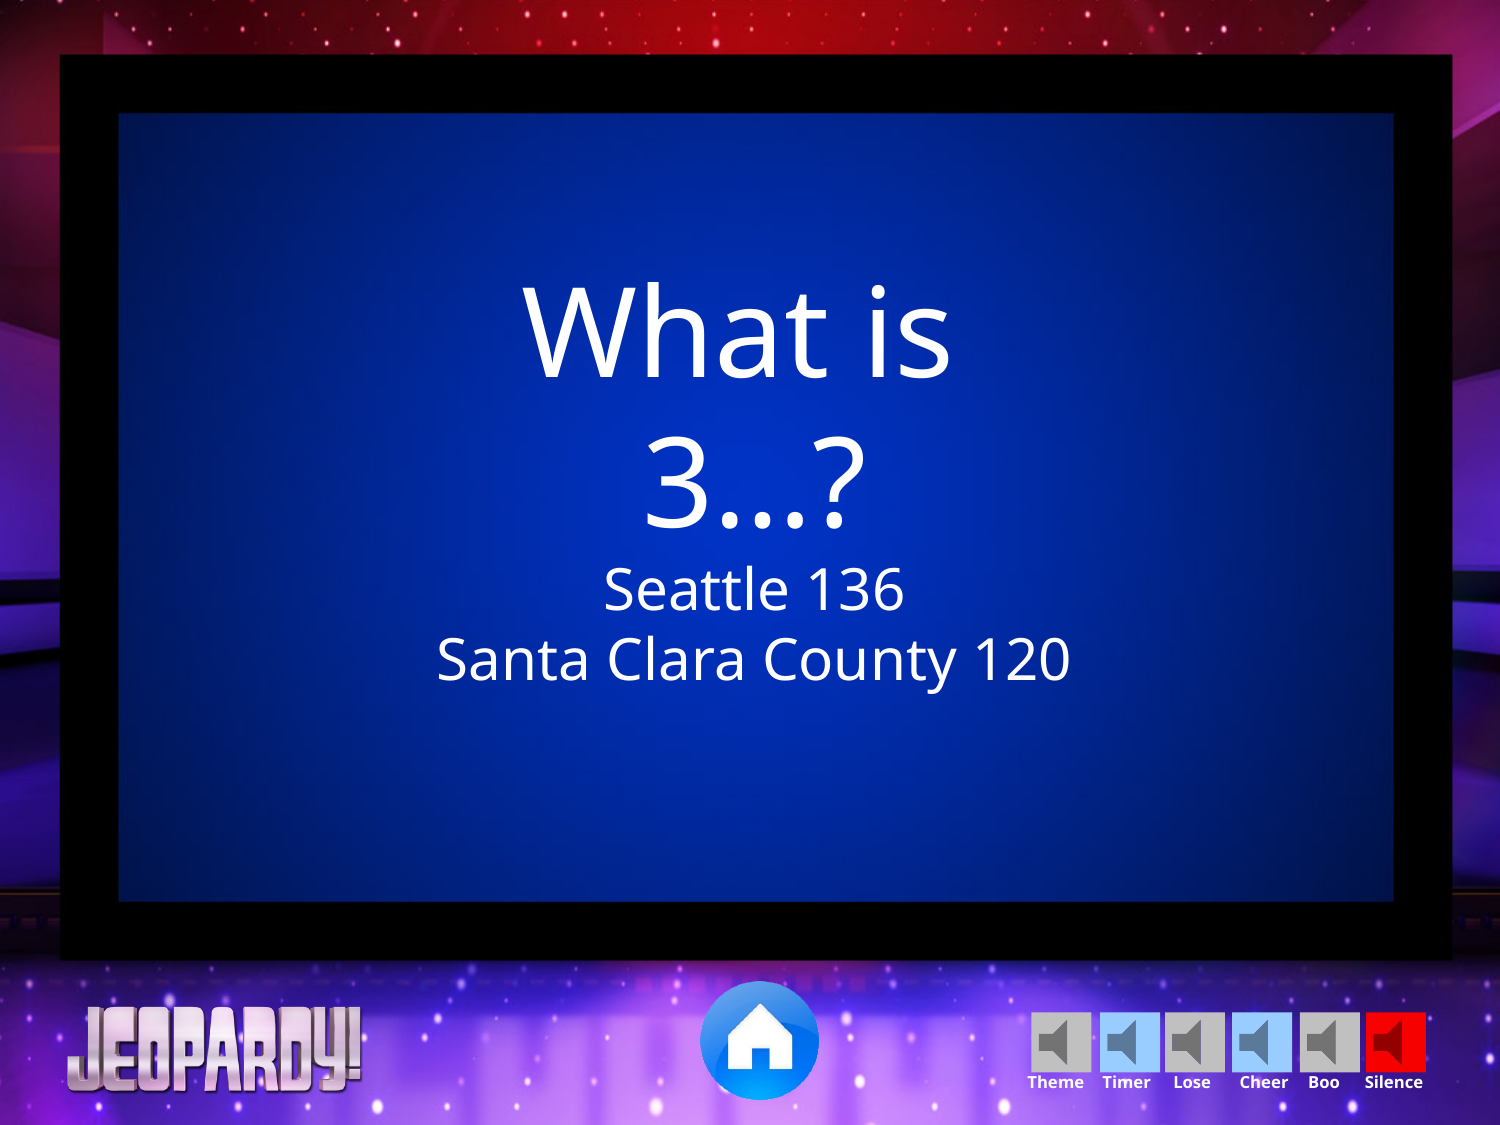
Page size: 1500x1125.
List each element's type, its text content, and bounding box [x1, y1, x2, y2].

text_box What is 3…? Seattle 136 Santa Clara County 120 [133, 244, 1375, 700]
picture [0, 0, 1500, 1125]
